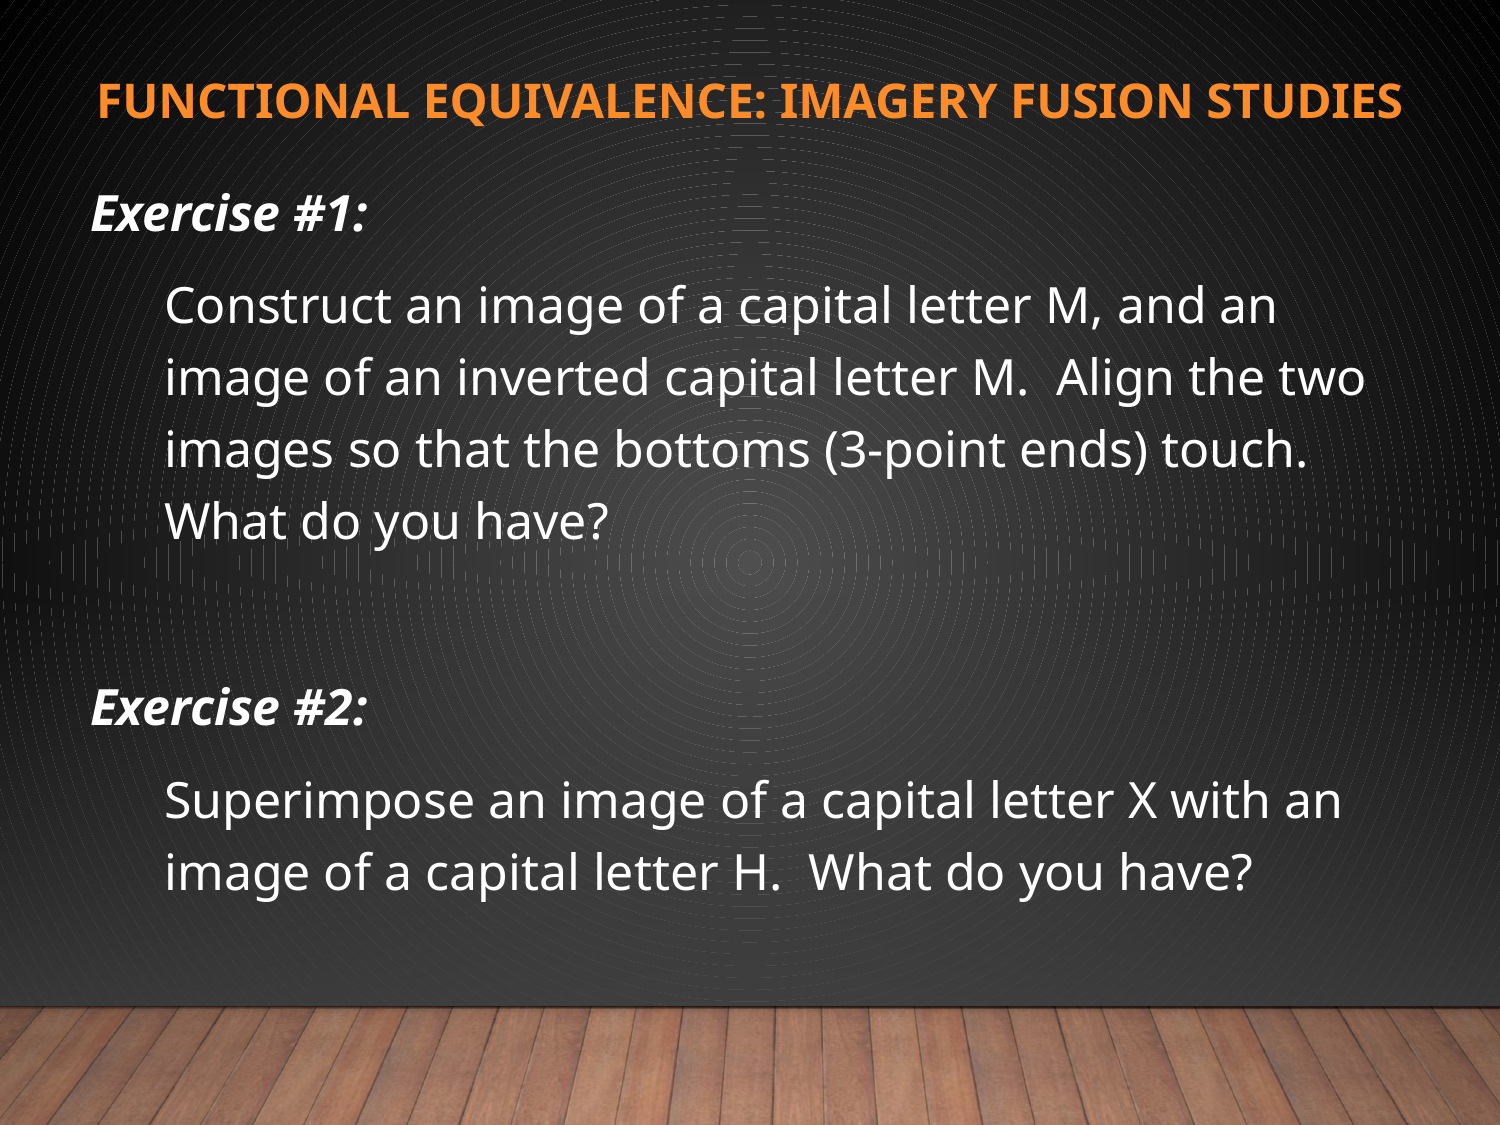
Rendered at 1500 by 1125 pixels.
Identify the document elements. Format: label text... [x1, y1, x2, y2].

title Functional Equivalence: Imagery Fusion studies [75, 45, 1425, 161]
list Exercise #1: Construct an image of a capital letter M, and an image of an inverted capital letter M. Align the two images so that the bottoms (3-point ends) touch. What do you have? Exercise #2: Superimpose an image of a capital letter X with an image of a capital letter H. What do you have? [75, 161, 1425, 1092]
picture [0, 1006, 1500, 1125]
